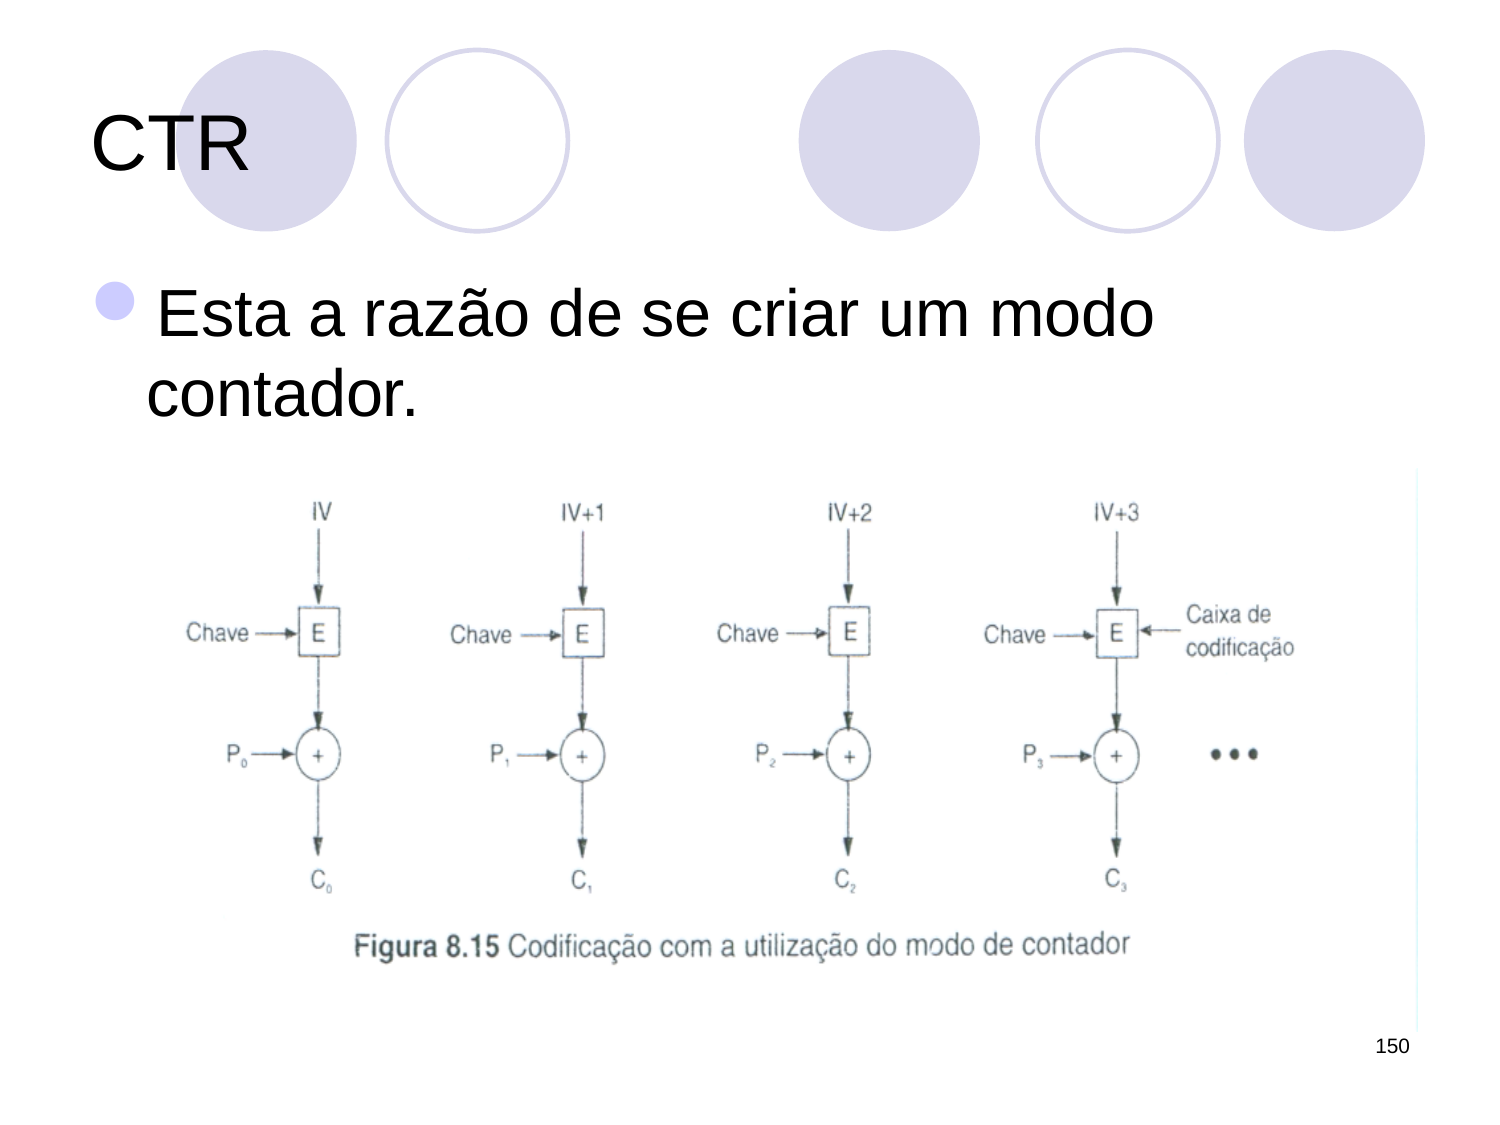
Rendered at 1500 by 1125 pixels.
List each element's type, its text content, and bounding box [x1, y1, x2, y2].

slide_number 150 [1074, 1024, 1426, 1101]
list Esta a razão de se criar um modo contador. [74, 262, 1426, 1006]
title CTR [74, 44, 1426, 233]
picture [140, 468, 1419, 1032]
